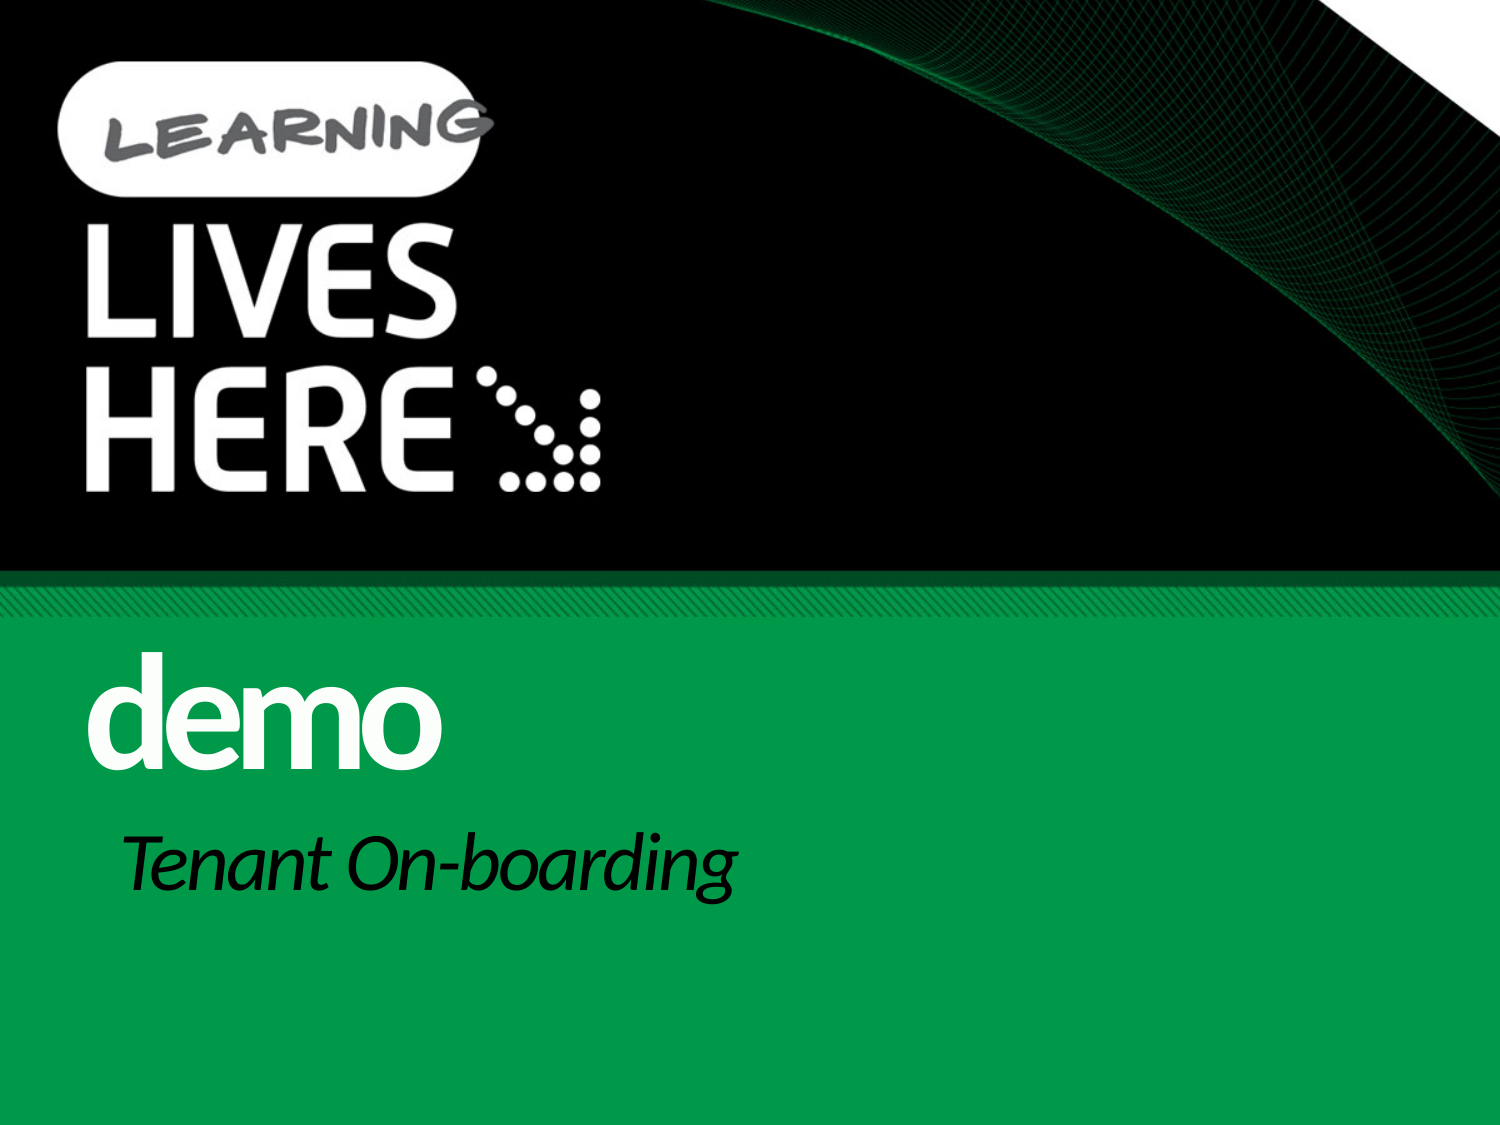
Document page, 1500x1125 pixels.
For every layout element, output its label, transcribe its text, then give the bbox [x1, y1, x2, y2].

list demo [83, 625, 1344, 800]
title Tenant On-boarding [119, 818, 1375, 943]
picture [0, 0, 1500, 1125]
